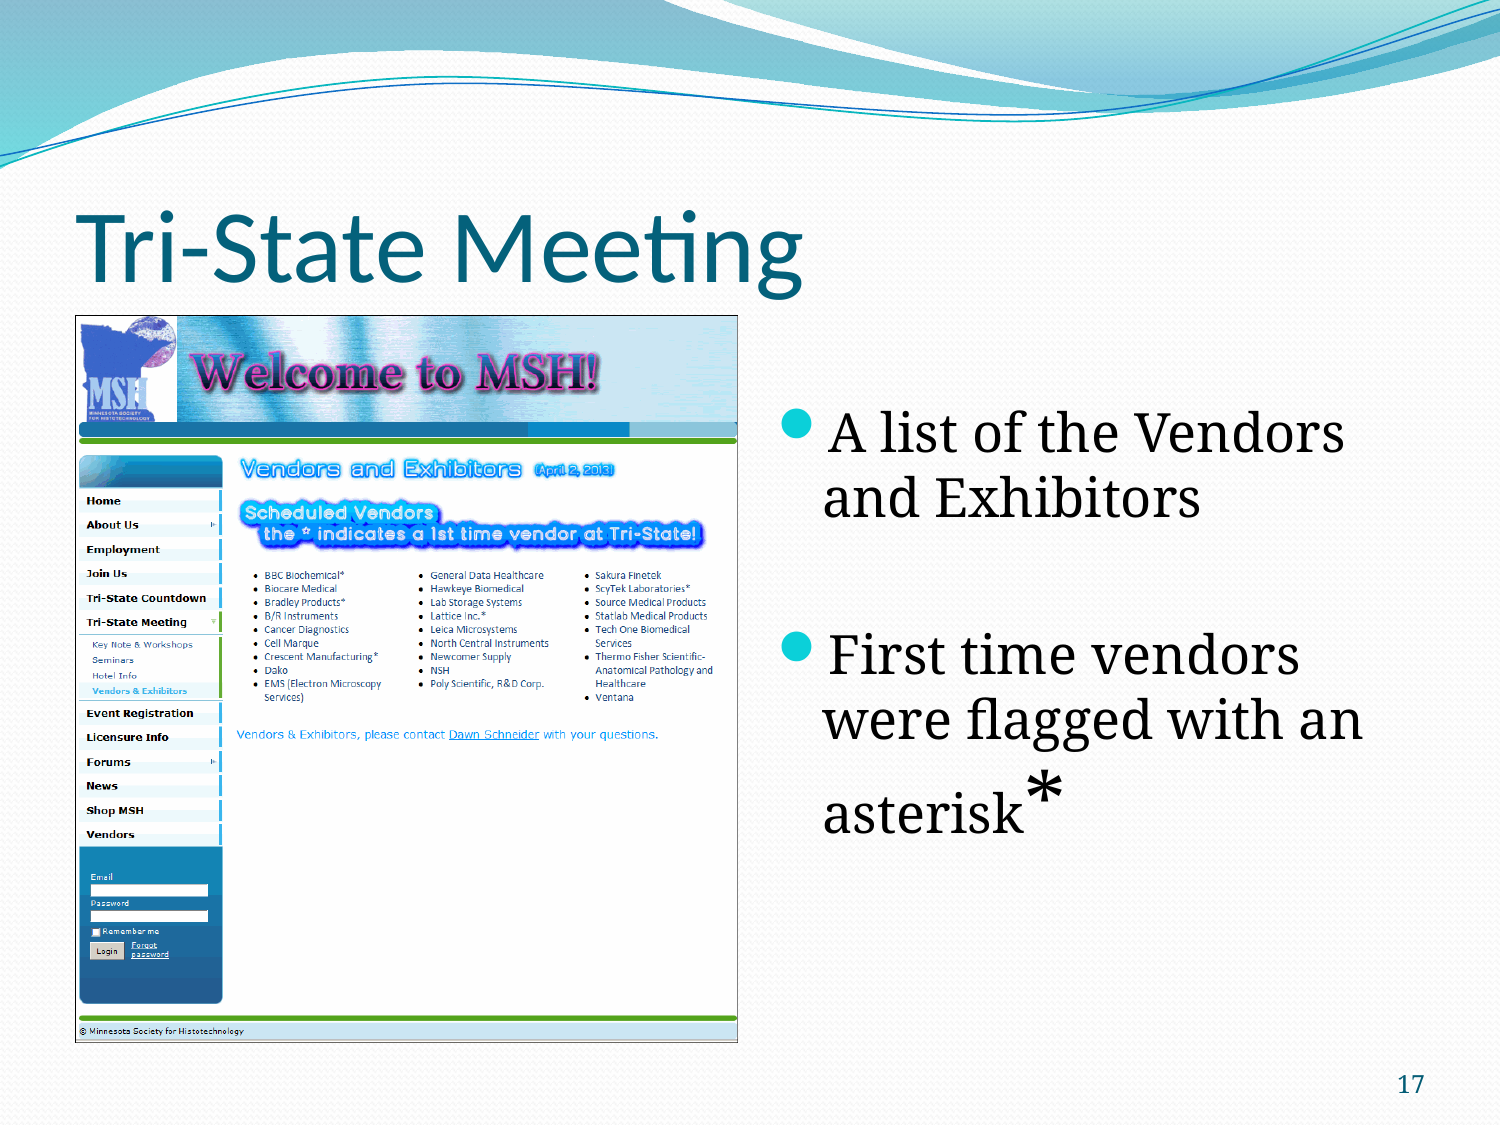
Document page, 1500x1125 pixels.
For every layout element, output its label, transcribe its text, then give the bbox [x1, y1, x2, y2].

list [74, 314, 738, 1043]
title Tri-State Meeting [75, 115, 1425, 303]
slide_number 17 [1299, 1042, 1425, 1103]
list A list of the Vendors and Exhibitors First time vendors were flagged with an asterisk* [762, 314, 1425, 1043]
